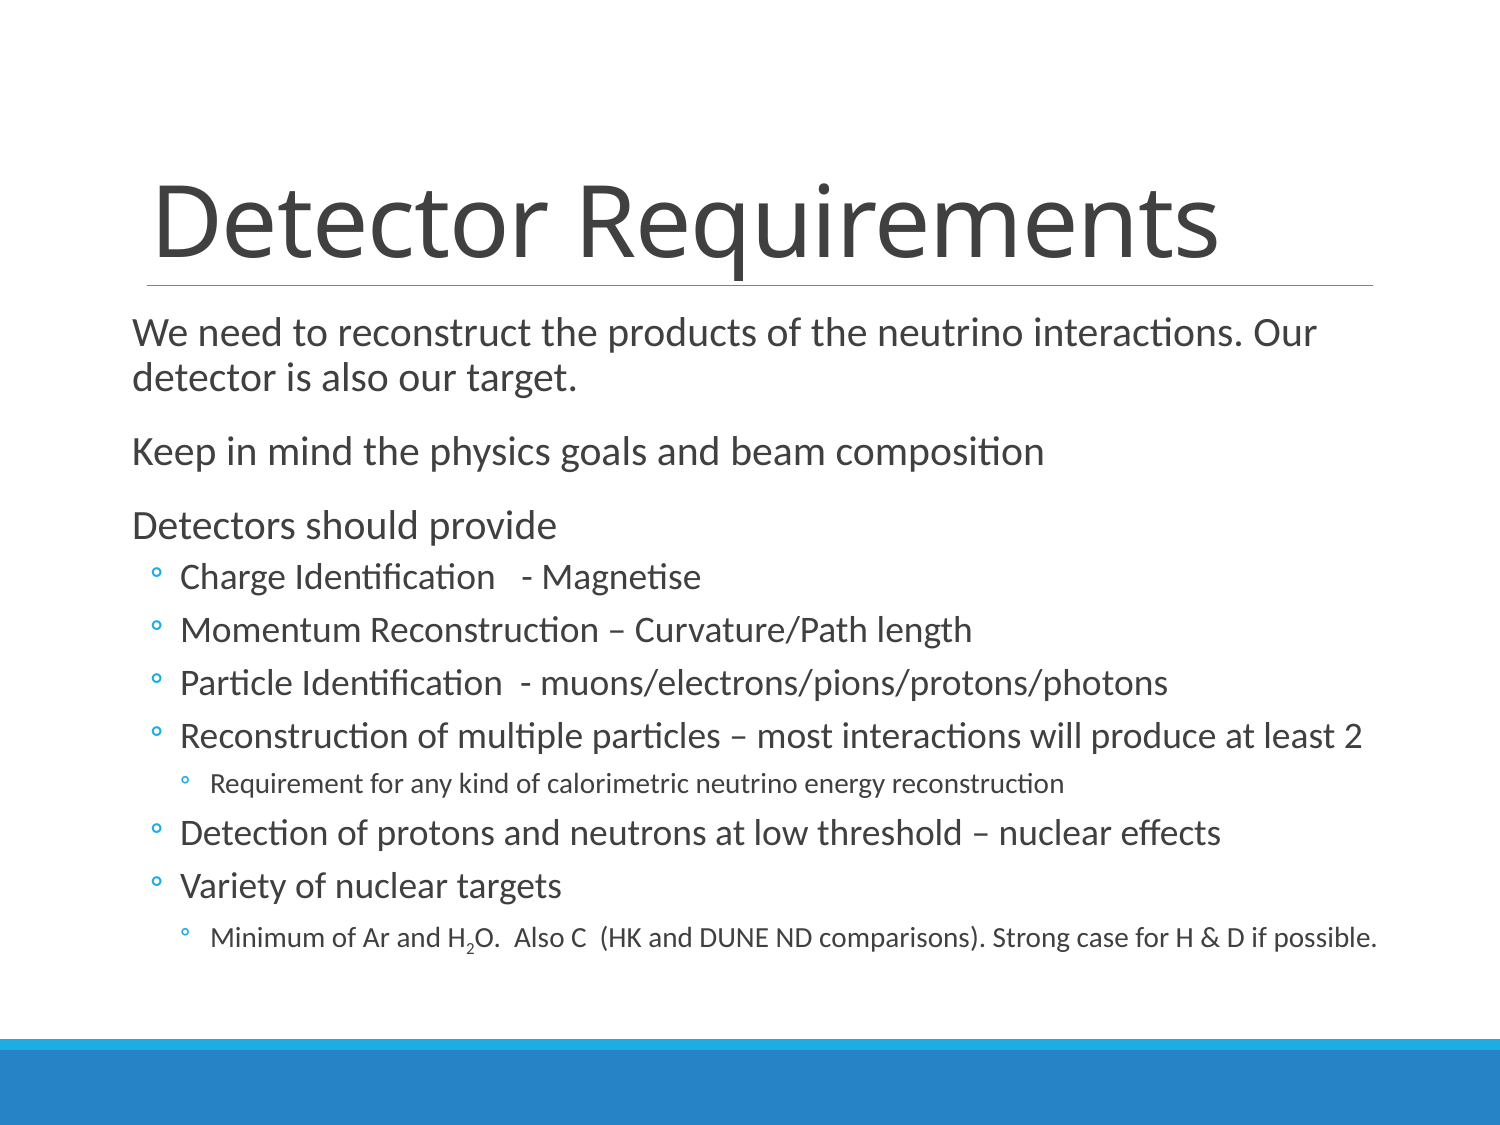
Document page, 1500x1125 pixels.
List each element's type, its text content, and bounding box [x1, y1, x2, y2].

list We need to reconstruct the products of the neutrino interactions. Our detector is also our target. Keep in mind the physics goals and beam composition Detectors should provide Charge Identification - Magnetise Momentum Reconstruction – Curvature/Path length Particle Identification - muons/electrons/pions/protons/photons Reconstruction of multiple particles – most interactions will produce at least 2 Requirement for any kind of calorimetric neutrino energy reconstruction Detection of protons and neutrons at low threshold – nuclear effects Variety of nuclear targets Minimum of Ar and H2O. Also C (HK and DUNE ND comparisons). Strong case for H & D if possible. [116, 302, 1400, 963]
title Detector Requirements [135, 47, 1373, 285]
